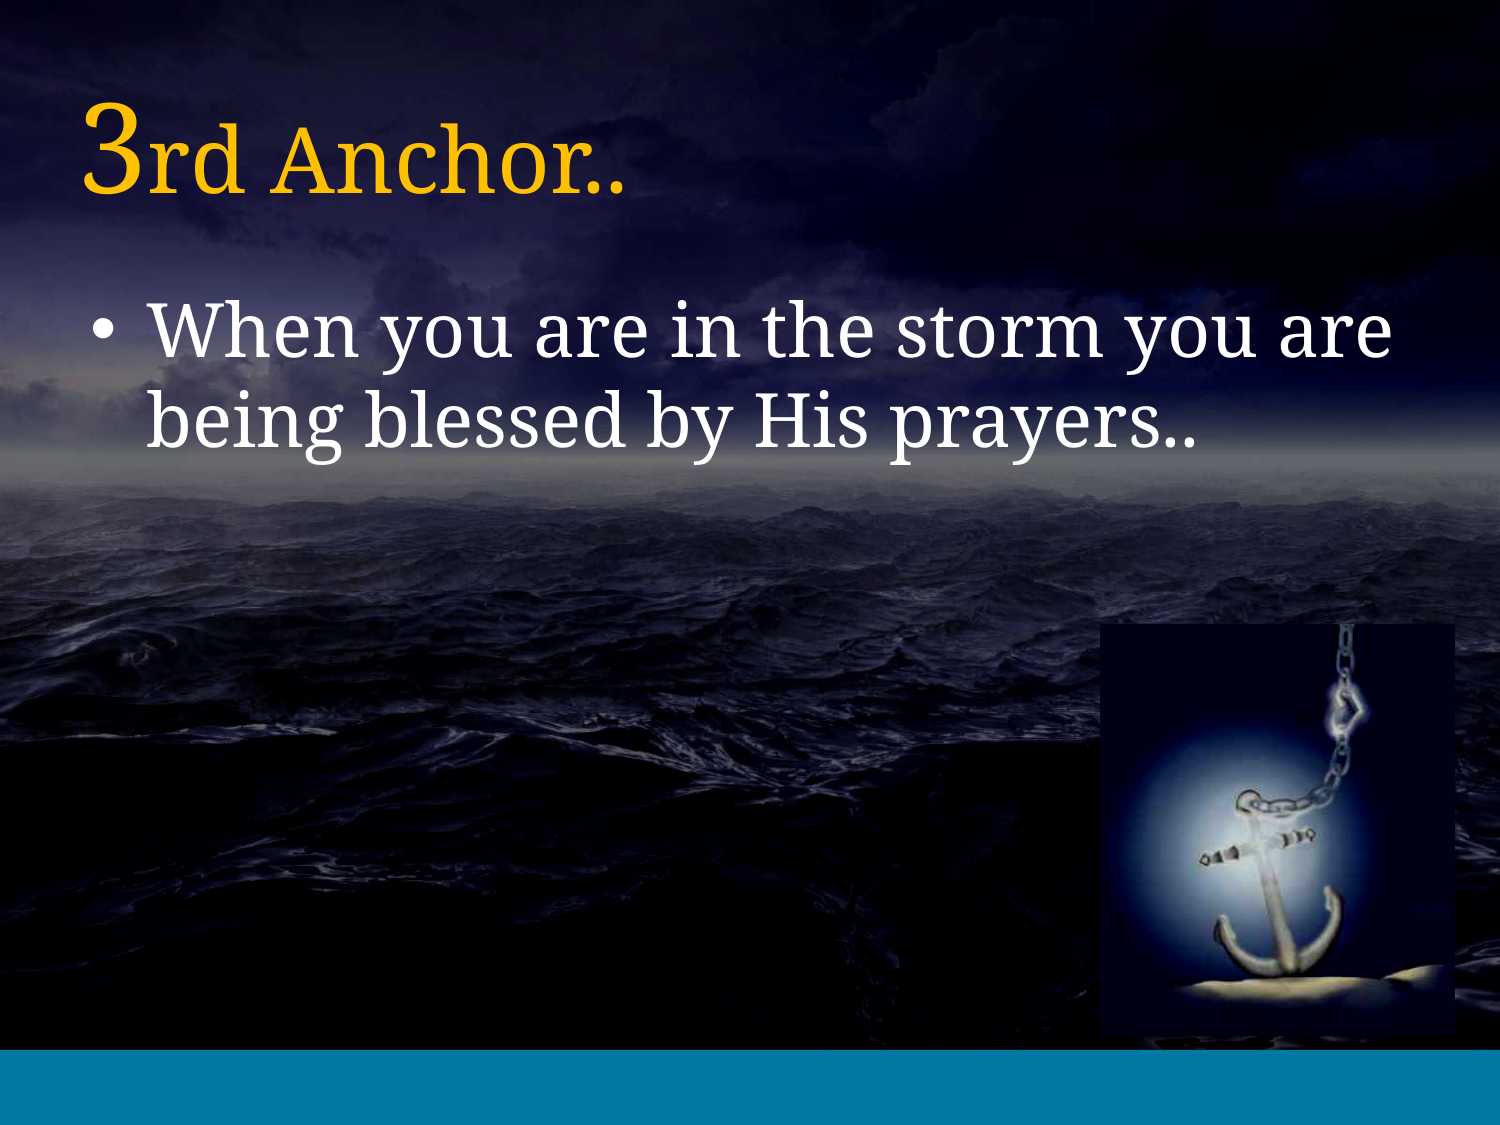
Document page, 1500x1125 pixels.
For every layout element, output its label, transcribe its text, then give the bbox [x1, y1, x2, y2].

title 3rd Anchor.. [62, 50, 975, 238]
list When you are in the storm you are being blessed by His prayers.. [75, 275, 1425, 1005]
picture [0, 0, 1500, 1048]
text_box [0, 1048, 1500, 1125]
